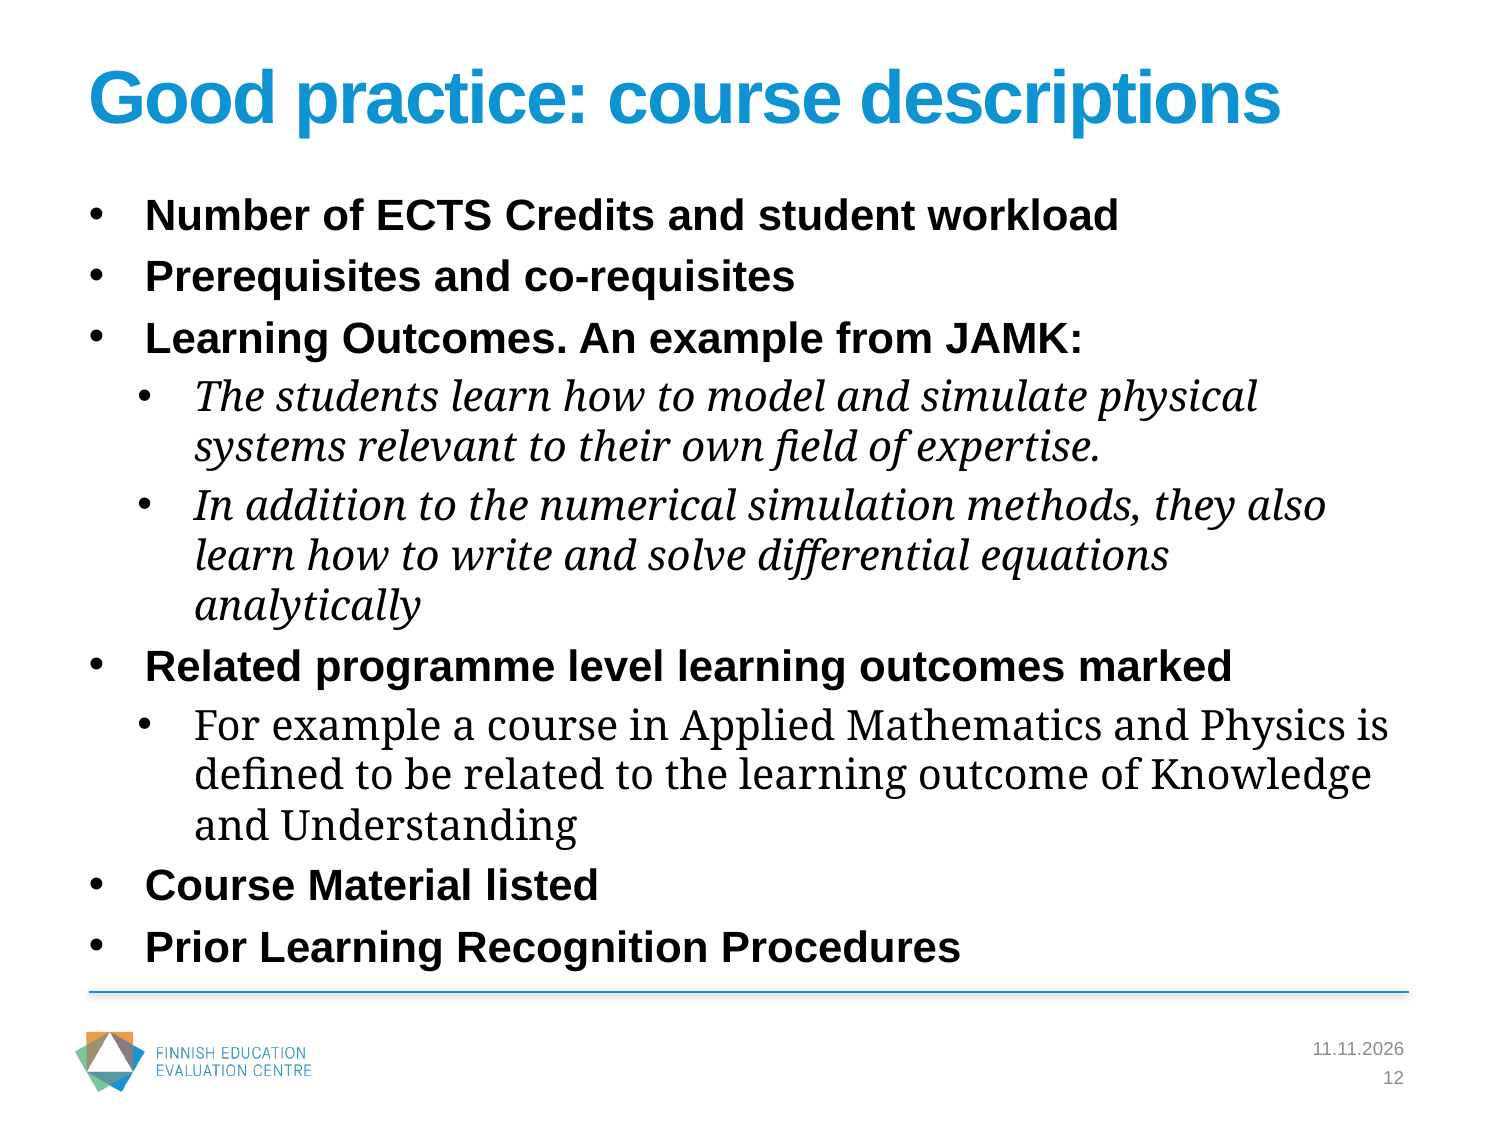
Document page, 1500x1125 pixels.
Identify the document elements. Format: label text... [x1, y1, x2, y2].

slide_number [810, 1033, 1405, 1063]
picture [28, 991, 358, 1125]
slide_number 12 [810, 1063, 1405, 1091]
title Good practice: course descriptions [88, 62, 1409, 186]
list Number of ECTS Credits and student workload Prerequisites and co-requisites Learning Outcomes. An example from JAMK: The students learn how to model and simulate physical systems relevant to their own field of expertise. In addition to the numerical simulation methods, they also learn how to write and solve differential equations analytically Related programme level learning outcomes marked For example a course in Applied Mathematics and Physics is defined to be related to the learning outcome of Knowledge and Understanding Course Material listed Prior Learning Recognition Procedures [88, 186, 1409, 1007]
